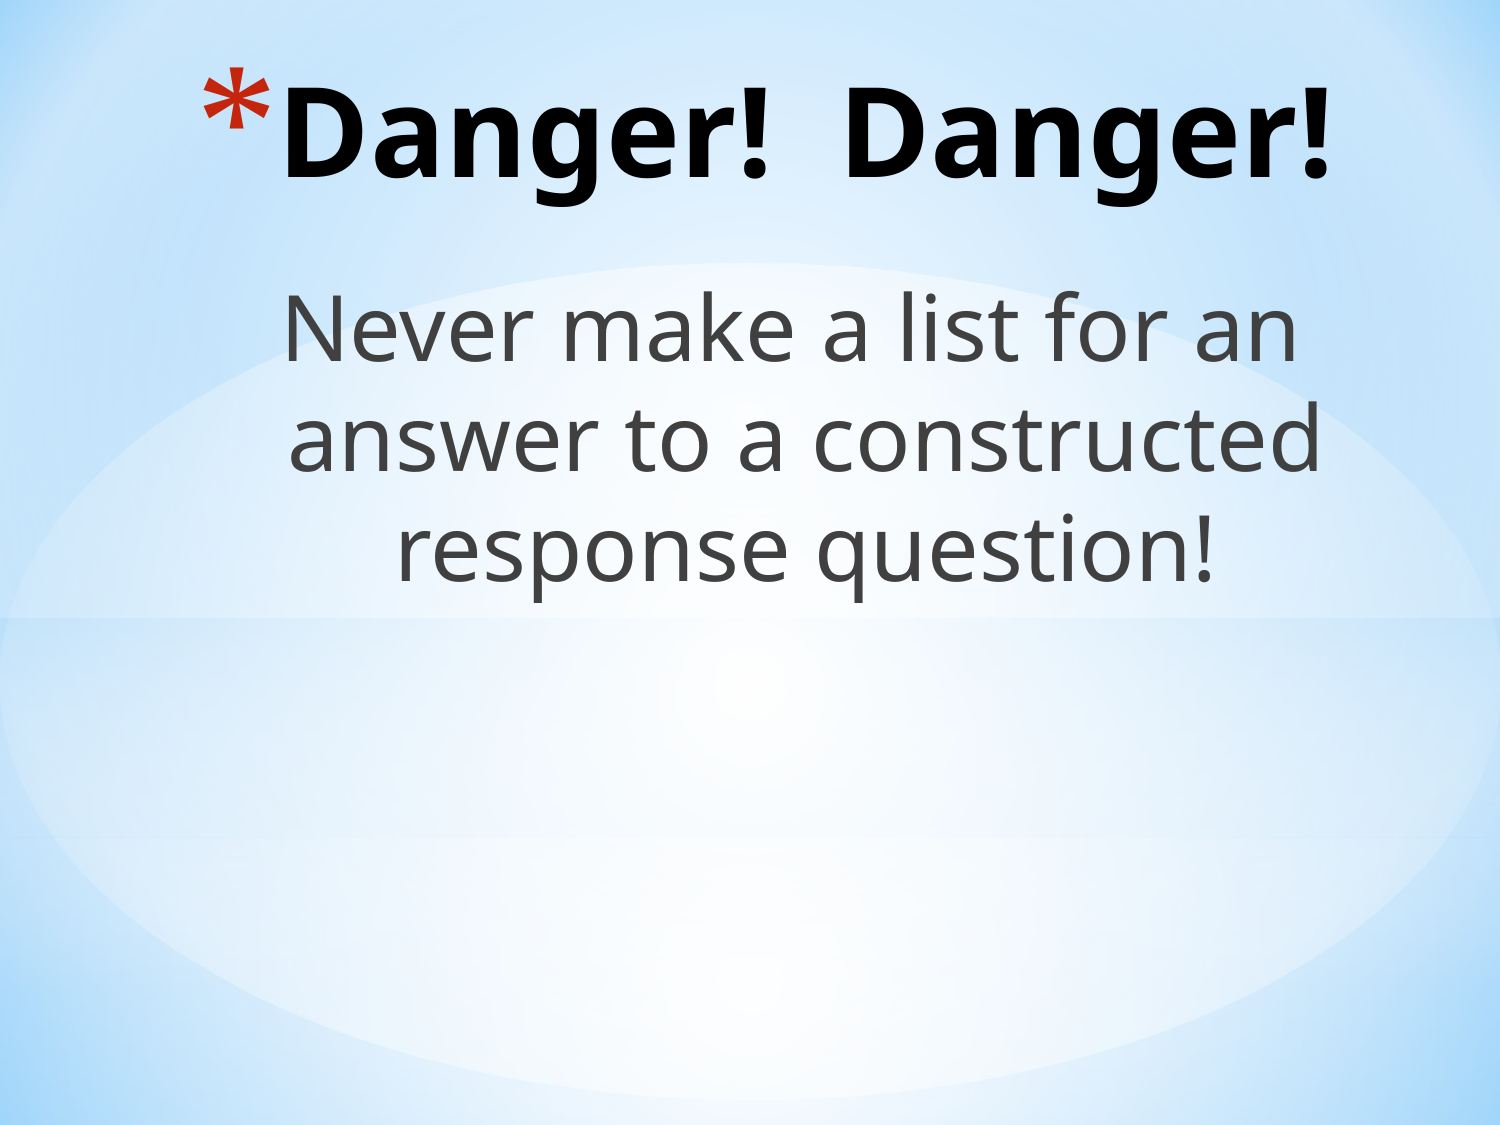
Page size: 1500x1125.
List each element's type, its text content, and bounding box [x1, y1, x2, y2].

title Danger! Danger! [0, 45, 1350, 233]
list Never make a list for an answer to a constructed response question! [225, 262, 1350, 1005]
